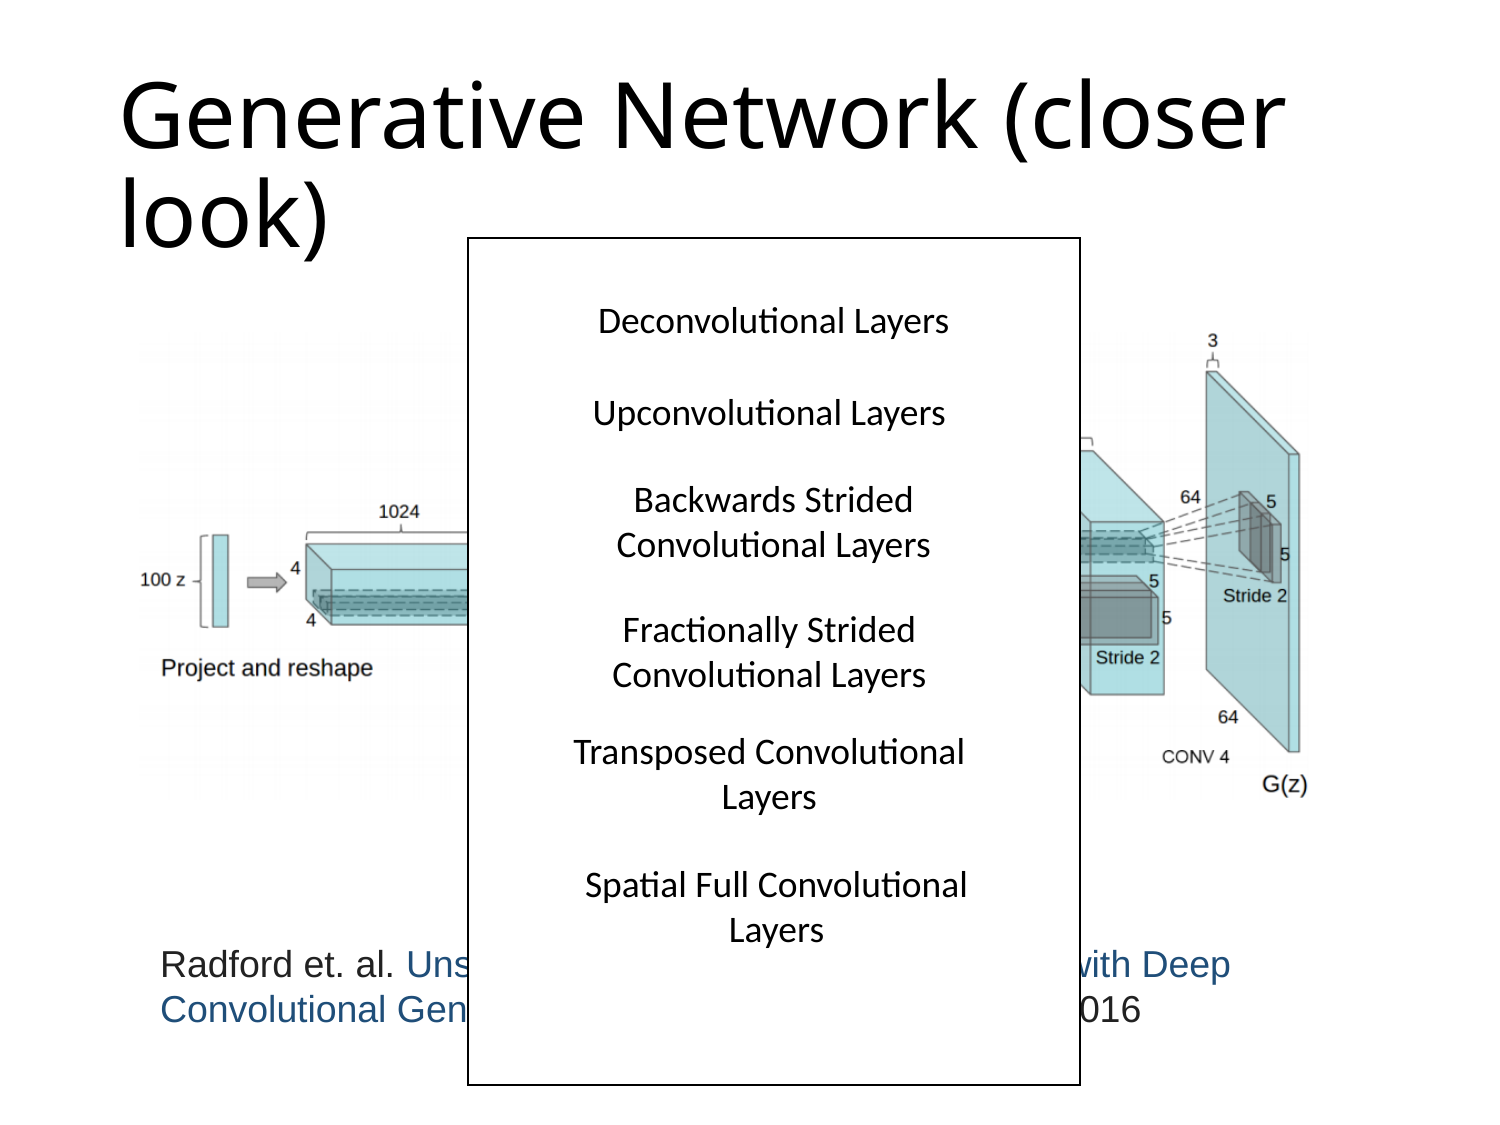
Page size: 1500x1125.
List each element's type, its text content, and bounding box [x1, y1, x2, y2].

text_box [467, 238, 1080, 1086]
title Generative Network (closer look) [103, 59, 1397, 278]
picture [1080, 319, 1335, 819]
text_box Radford et. al. Unsupervised Representation Learning with Deep Convolutional Generative Adversarial Networks. ICLR 2016 [145, 932, 467, 1038]
picture [115, 319, 467, 819]
text_box Radford et. al. Unsupervised Representation Learning with Deep Convolutional Generative Adversarial Networks. ICLR 2016 [1081, 932, 1274, 1038]
